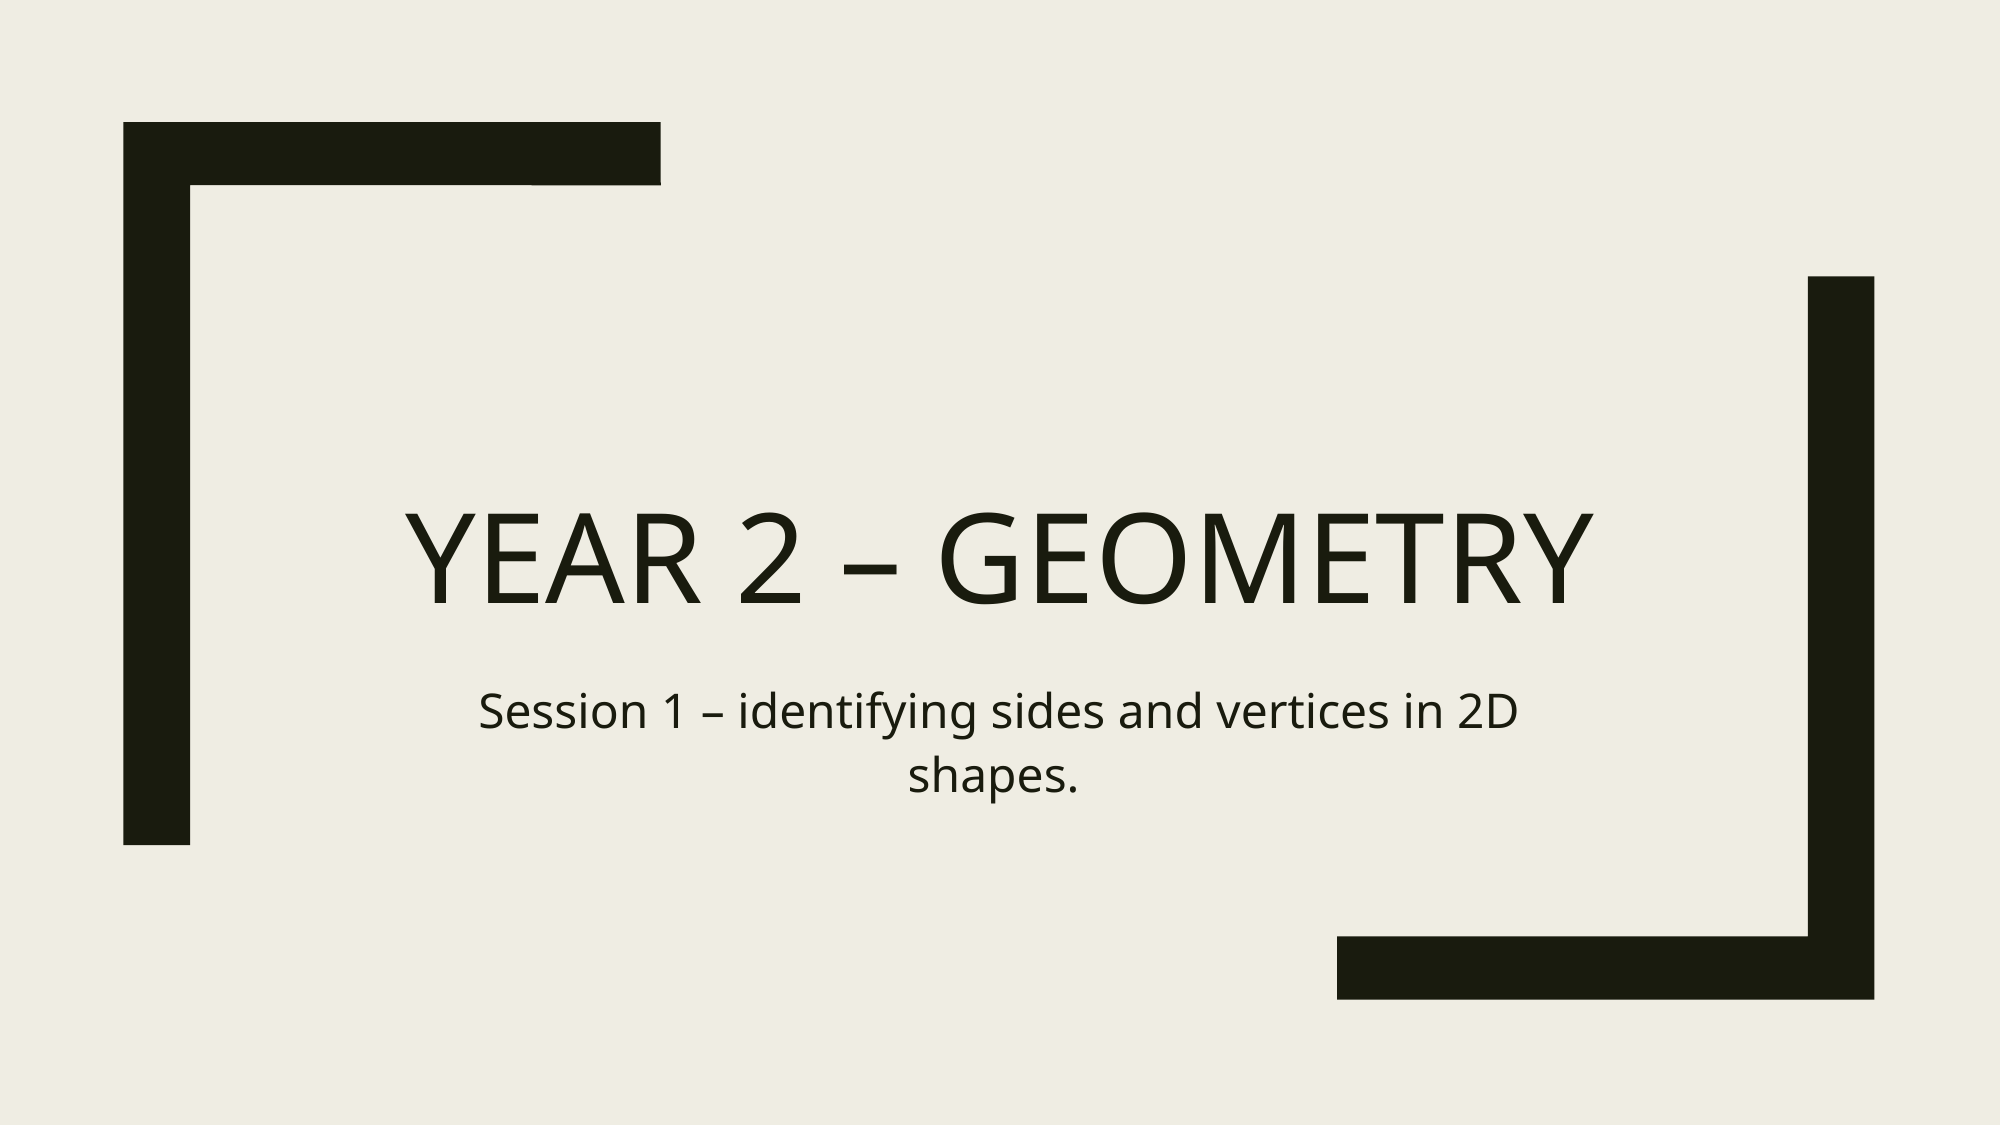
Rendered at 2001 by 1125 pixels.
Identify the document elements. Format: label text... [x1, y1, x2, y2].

title Year 2 – Geometry [314, 293, 1686, 638]
subtitle Session 1 – identifying sides and vertices in 2D shapes. [439, 649, 1561, 828]
